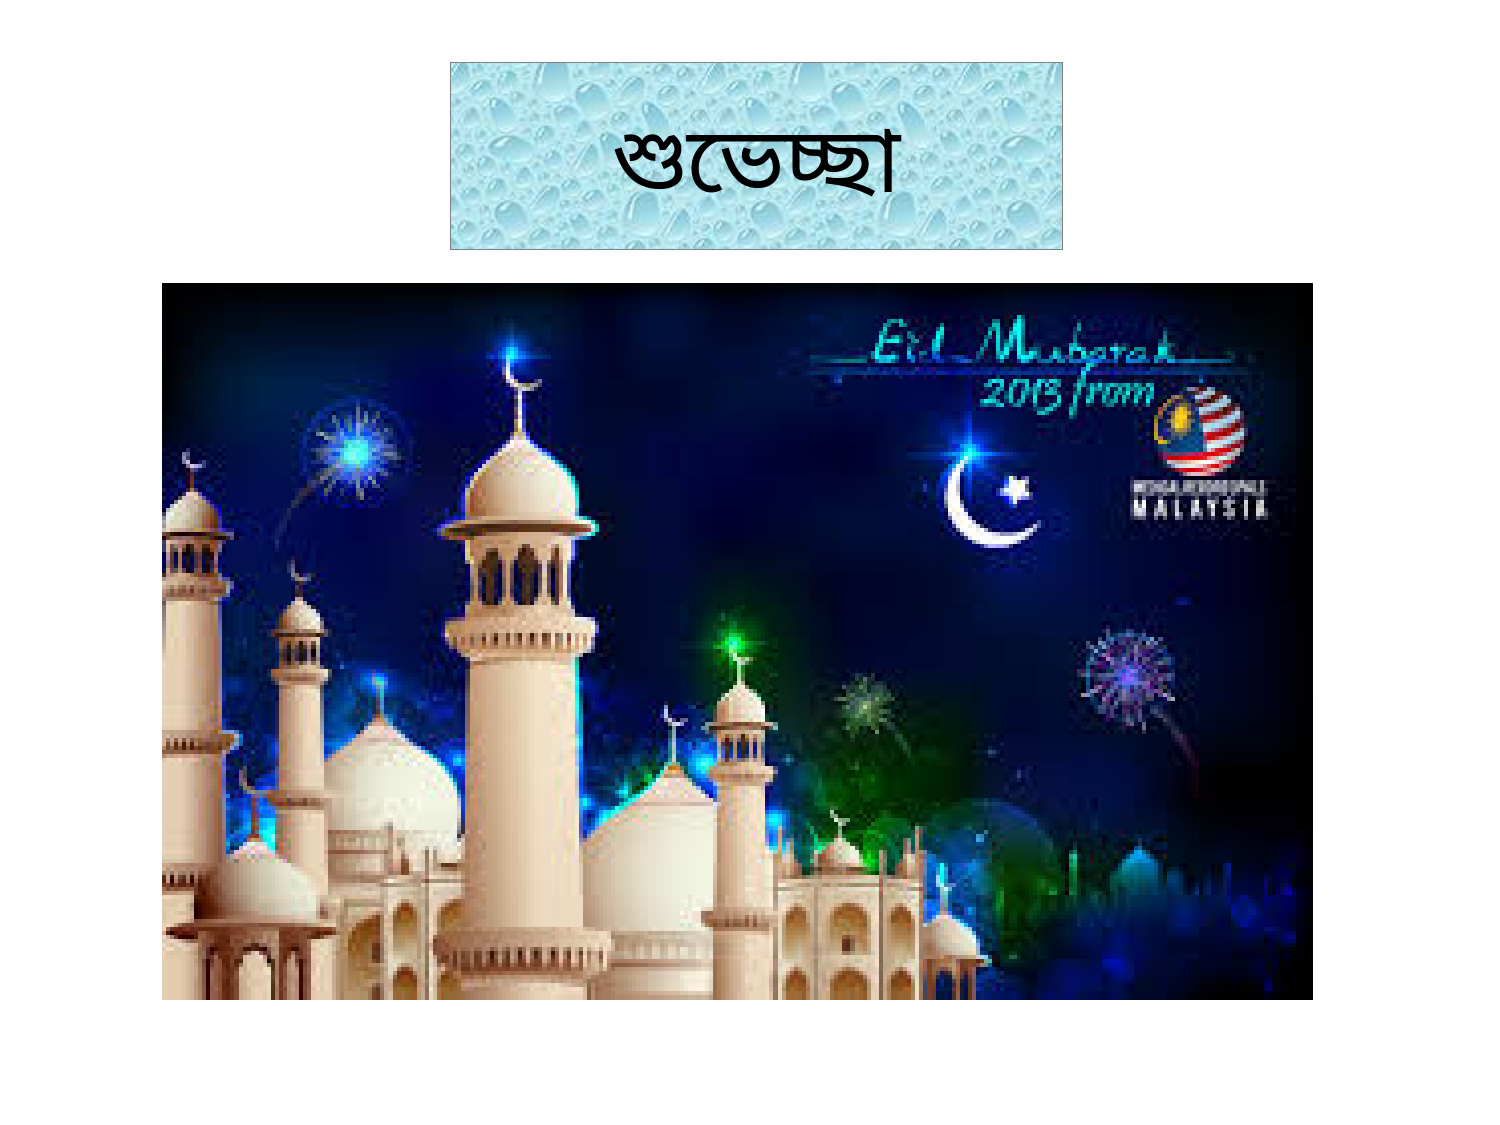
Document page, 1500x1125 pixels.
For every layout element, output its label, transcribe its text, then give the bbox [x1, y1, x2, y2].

picture [162, 282, 1313, 1001]
title শুভেচ্ছা [450, 62, 1063, 250]
